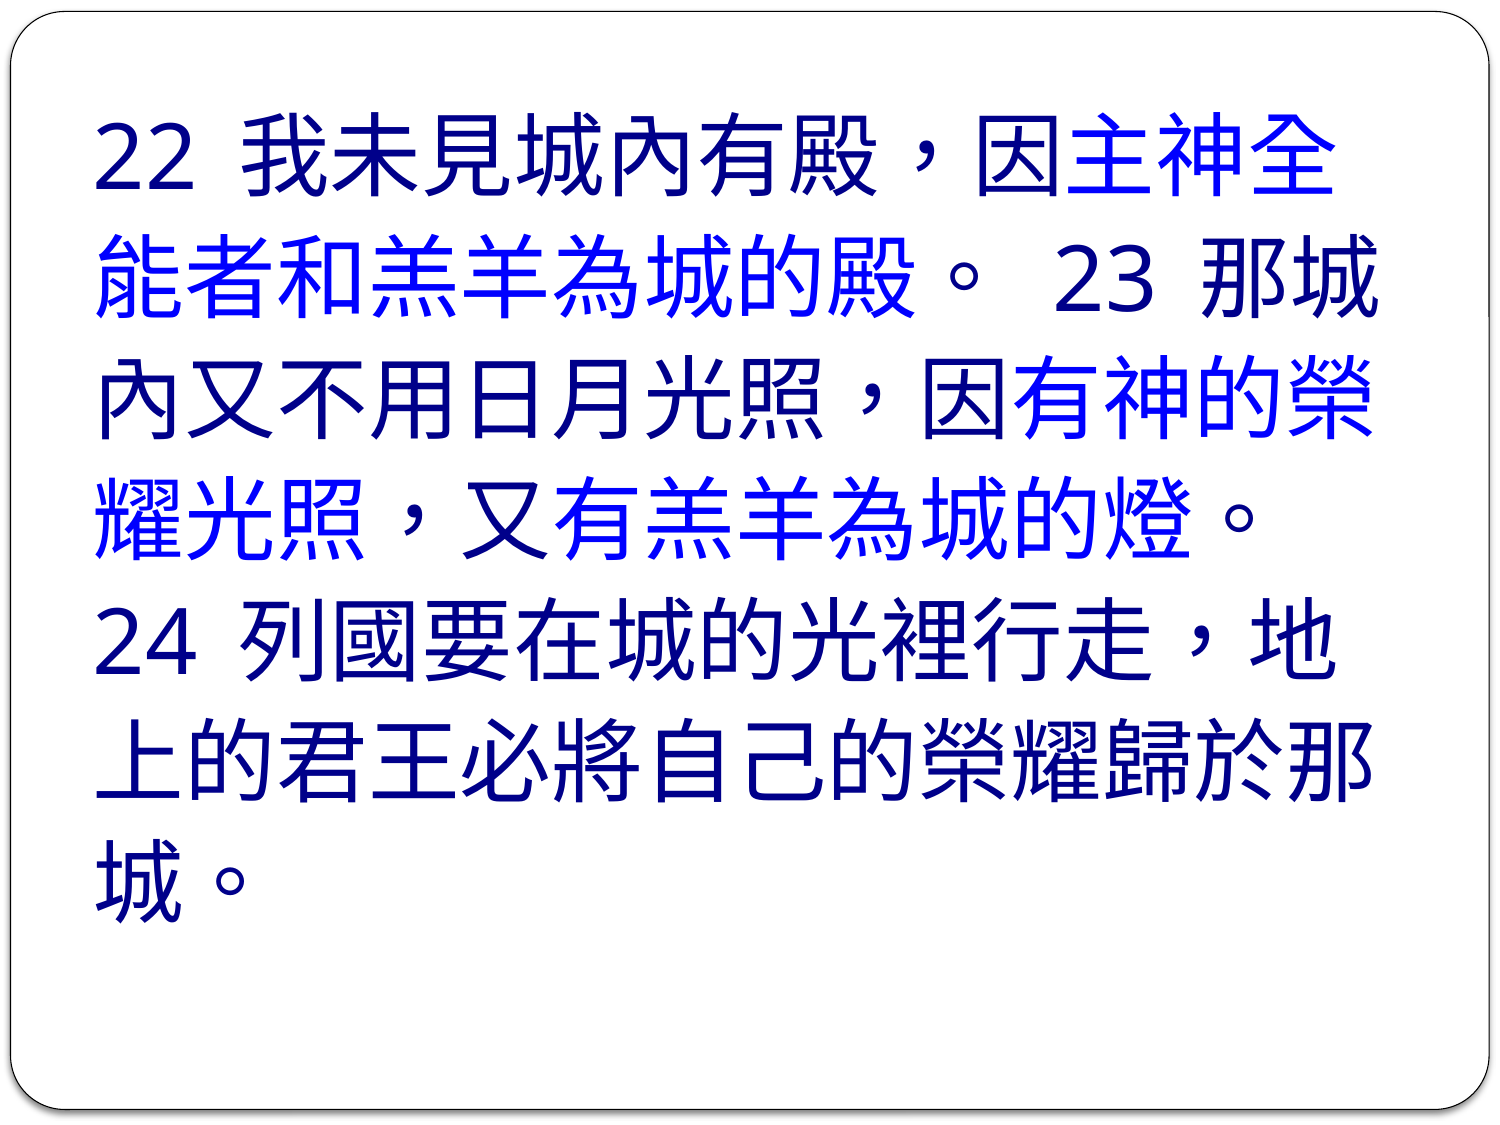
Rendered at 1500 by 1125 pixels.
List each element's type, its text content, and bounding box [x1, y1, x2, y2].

list 22 我未見城內有殿，因主神全能者和羔羊為城的殿。 23 那城內又不用日月光照，因有神的榮耀光照，又有羔羊為城的燈。 24 列國要在城的光裡行走，地上的君王必將自己的榮耀歸於那城。 [78, 79, 1429, 1062]
